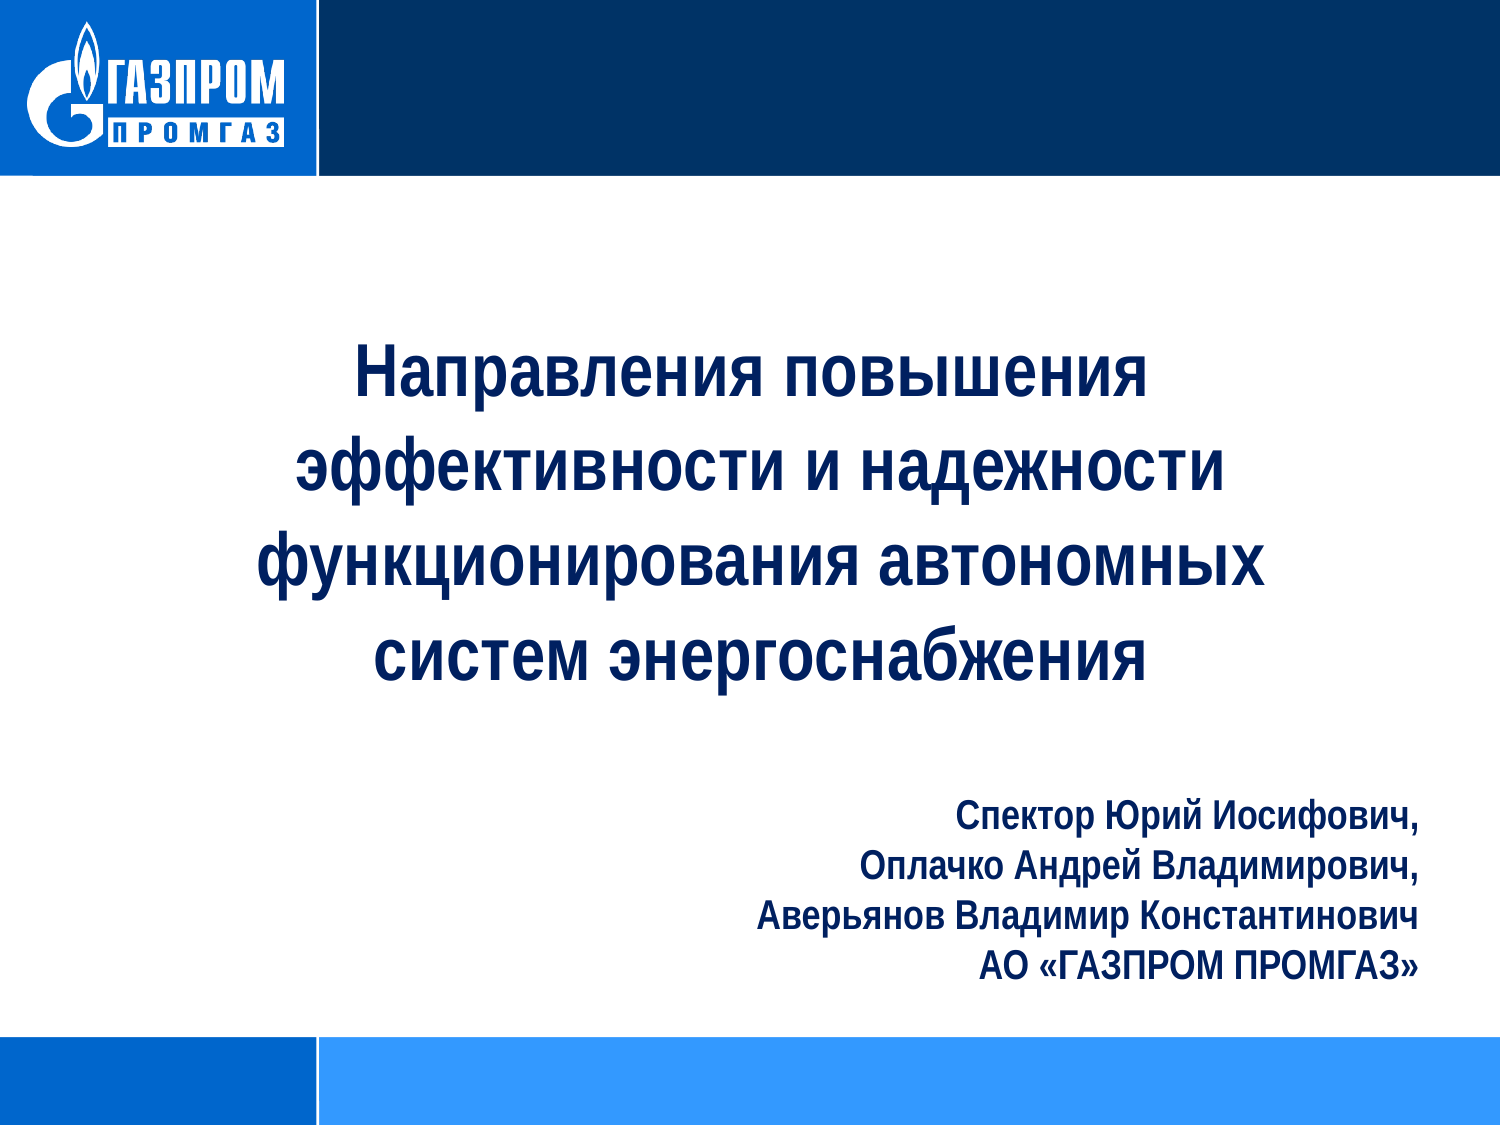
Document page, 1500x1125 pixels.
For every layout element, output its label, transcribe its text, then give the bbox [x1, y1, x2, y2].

picture [27, 21, 284, 147]
text_box Спектор Юрий Иосифович, Оплачко Андрей Владимирович, Аверьянов Владимир Константинович АО «ГАЗПРОМ ПРОМГАЗ» [219, 765, 1420, 1010]
text_box Направления повышения эффективности и надежности функционирования автономных систем энергоснабжения [81, 320, 1420, 696]
